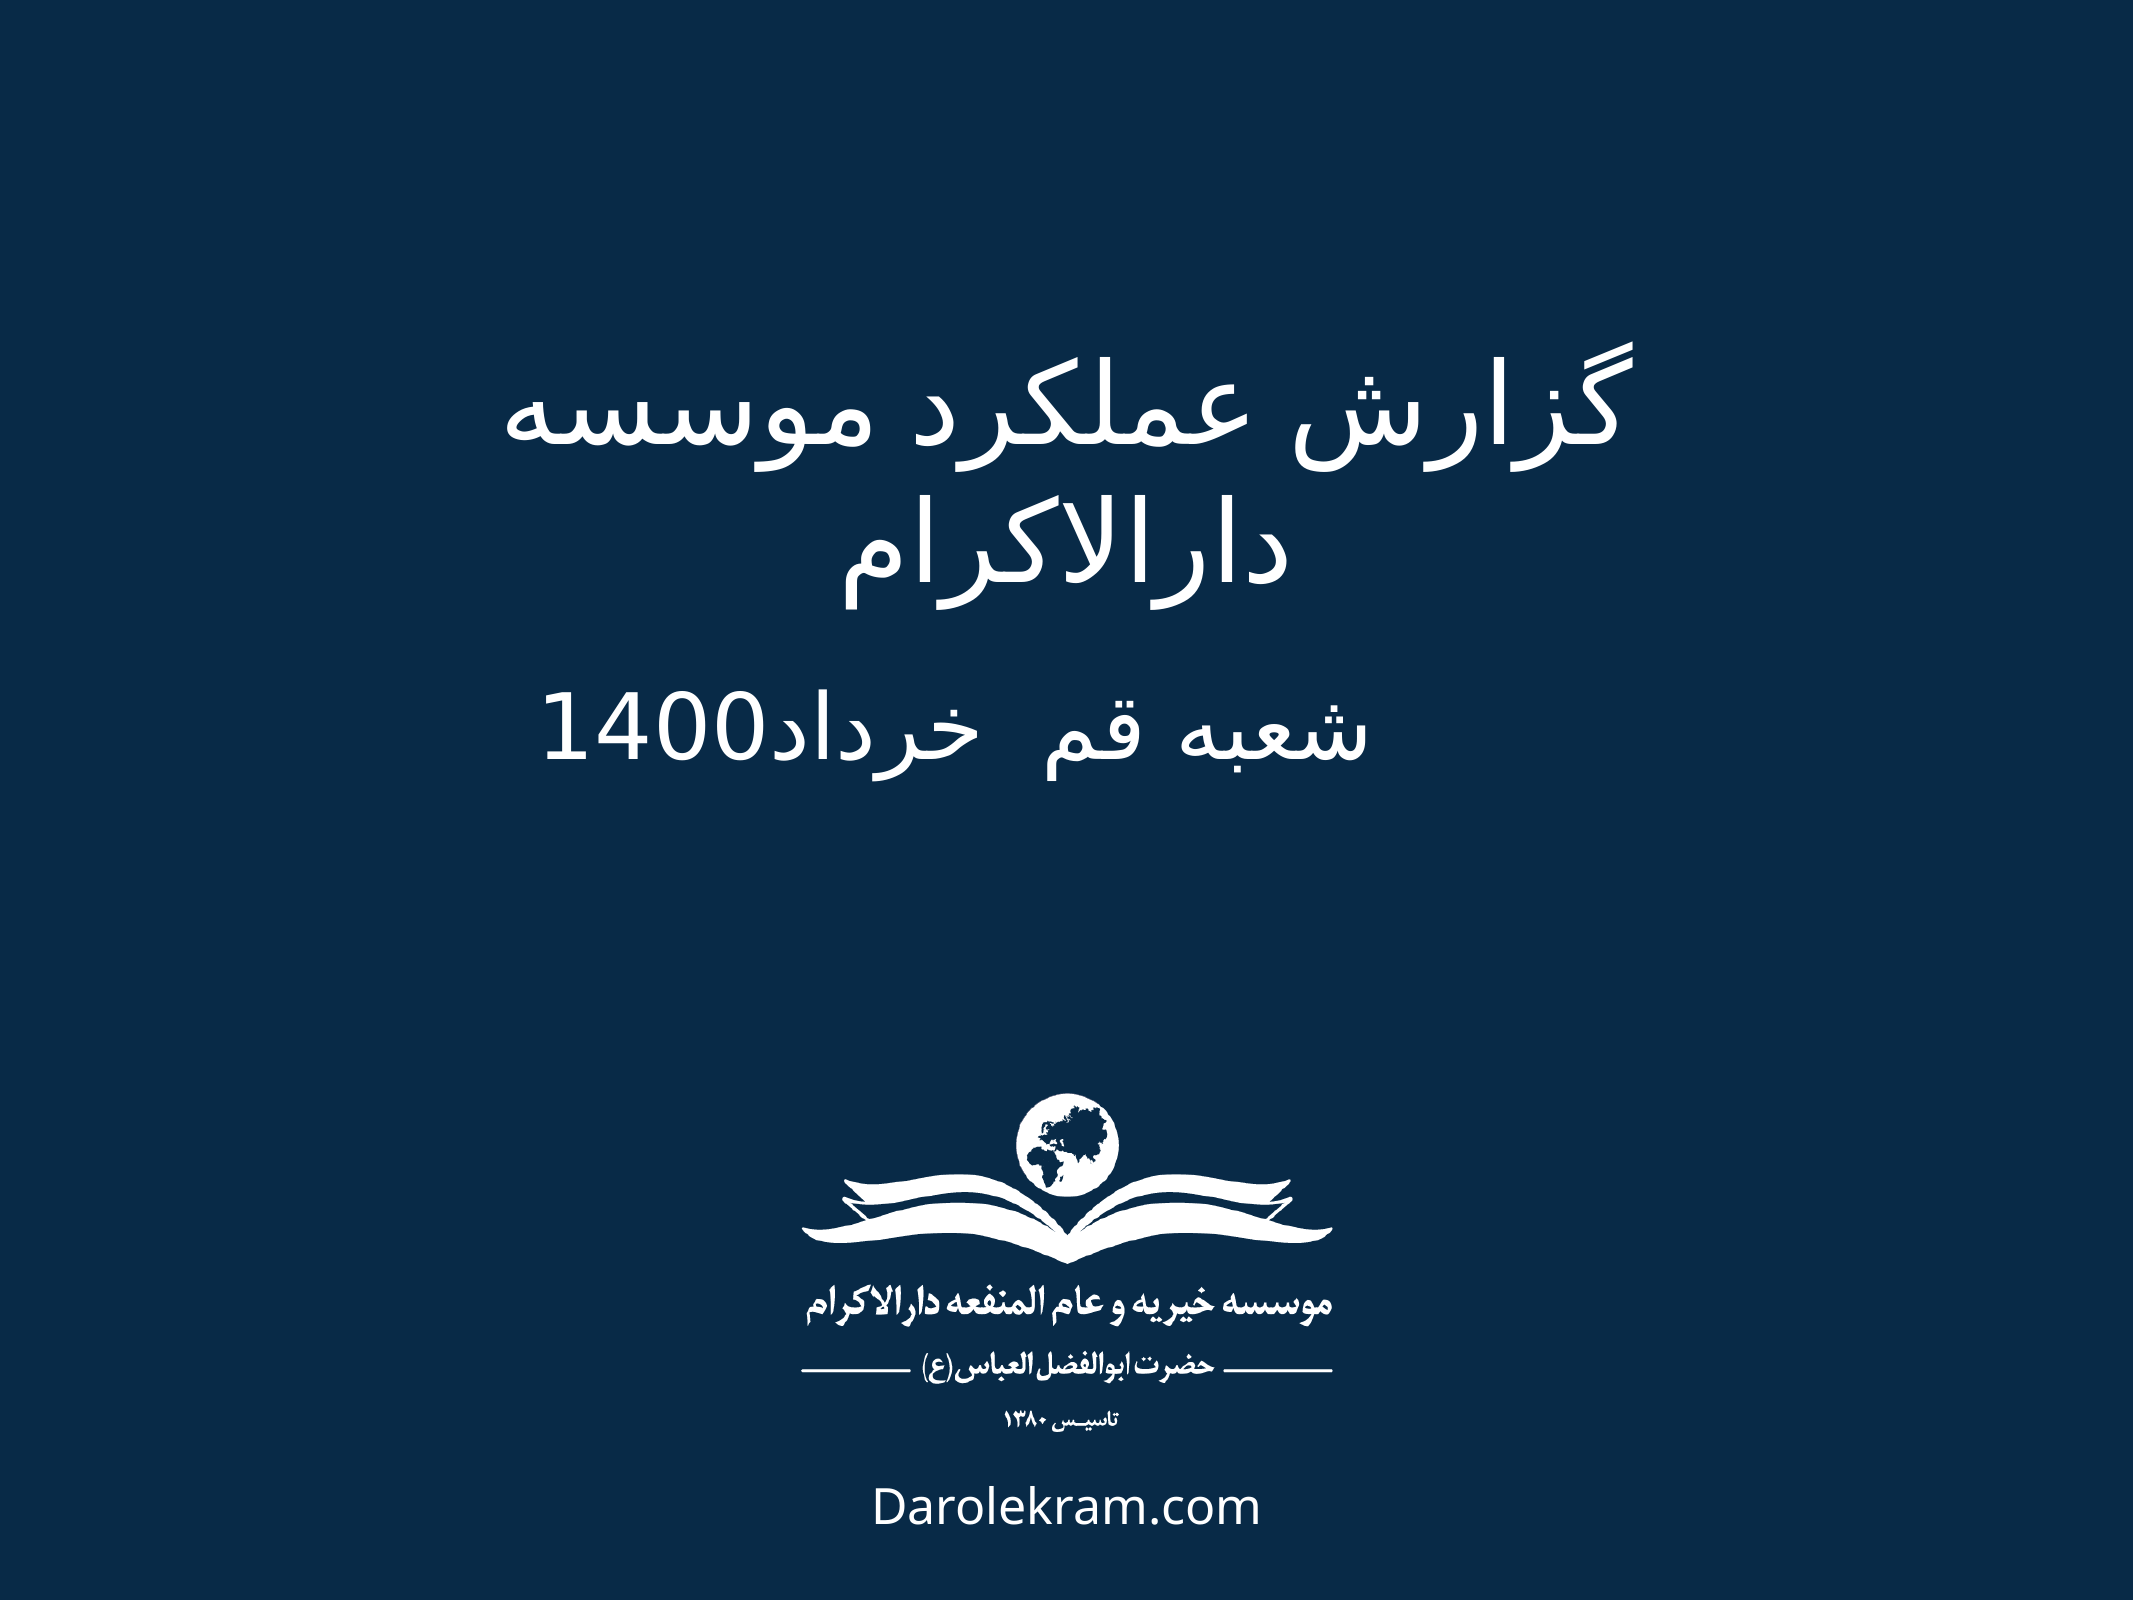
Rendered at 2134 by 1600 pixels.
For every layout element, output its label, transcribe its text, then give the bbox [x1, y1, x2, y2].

text_box گزارش عملکرد موسسه دارالاکرام [396, 327, 1737, 609]
picture [800, 1093, 1333, 1433]
text_box شعبه قم خرداد1400 [0, 663, 1380, 782]
text_box Darolekram.com [642, 1471, 1491, 1538]
